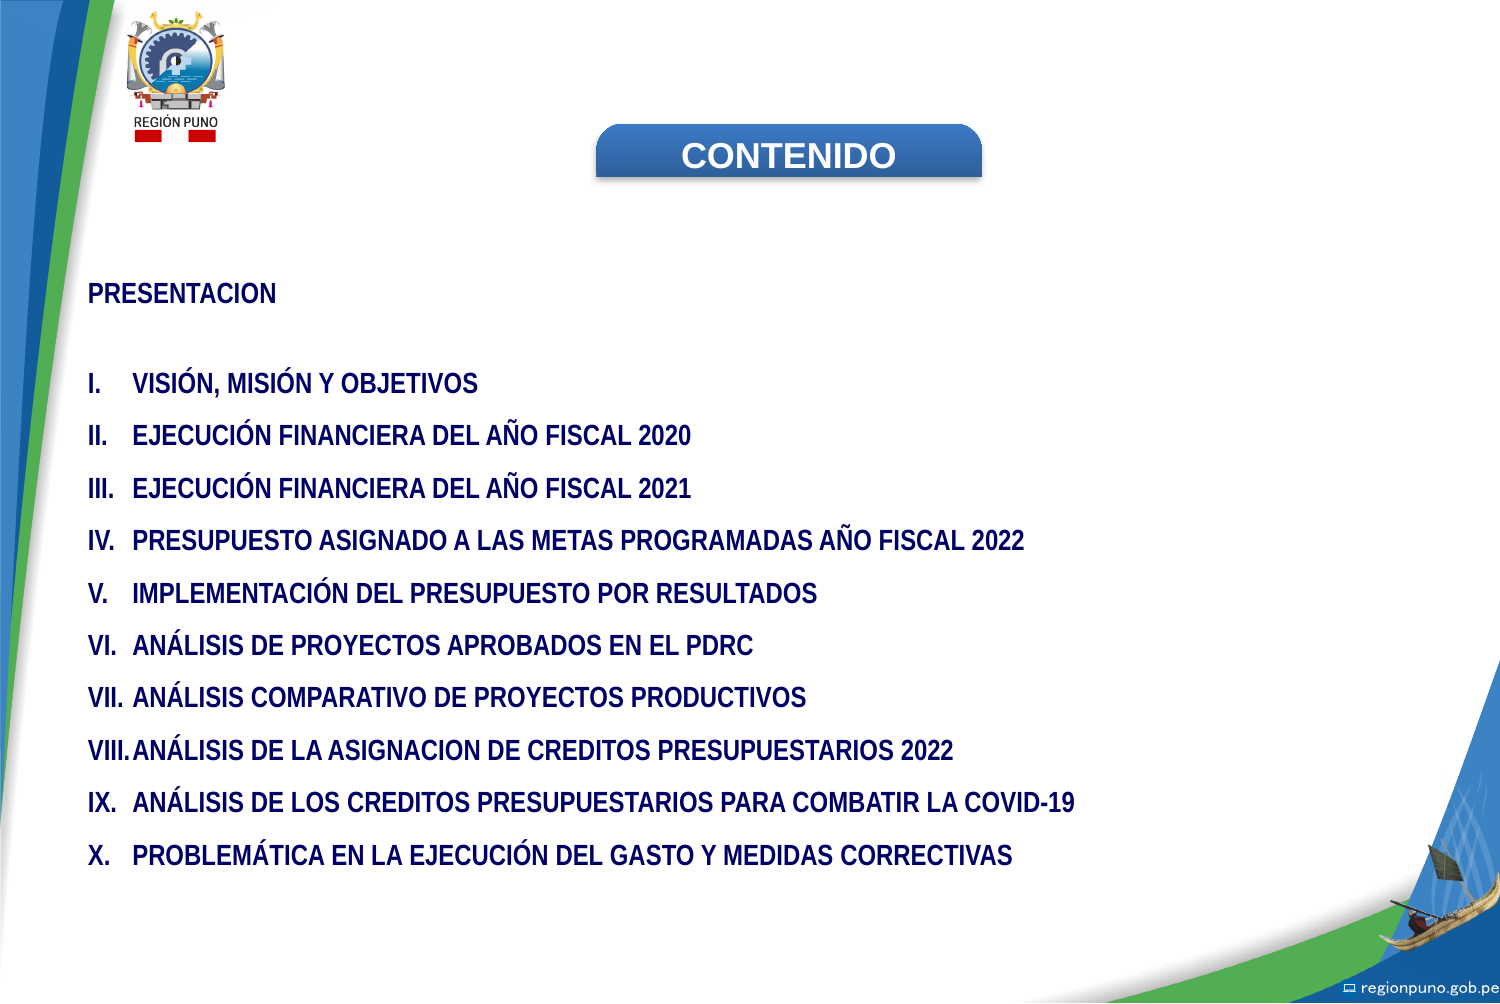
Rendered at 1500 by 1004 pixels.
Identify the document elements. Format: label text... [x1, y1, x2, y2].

text_box CONTENIDO [596, 123, 982, 178]
picture [0, 0, 1500, 1004]
text_box PRESENTACION VISIÓN, MISIÓN Y OBJETIVOS EJECUCIÓN FINANCIERA DEL AÑO FISCAL 2020 EJECUCIÓN FINANCIERA DEL AÑO FISCAL 2021 PRESUPUESTO ASIGNADO A LAS METAS PROGRAMADAS AÑO FISCAL 2022 IMPLEMENTACIÓN DEL PRESUPUESTO POR RESULTADOS ANÁLISIS DE PROYECTOS APROBADOS EN EL PDRC ANÁLISIS COMPARATIVO DE PROYECTOS PRODUCTIVOS ANÁLISIS DE LA ASIGNACION DE CREDITOS PRESUPUESTARIOS 2022 ANÁLISIS DE LOS CREDITOS PRESUPUESTARIOS PARA COMBATIR LA COVID-19 PROBLEMÁTICA EN LA EJECUCIÓN DEL GASTO Y MEDIDAS CORRECTIVAS [76, 219, 1424, 908]
